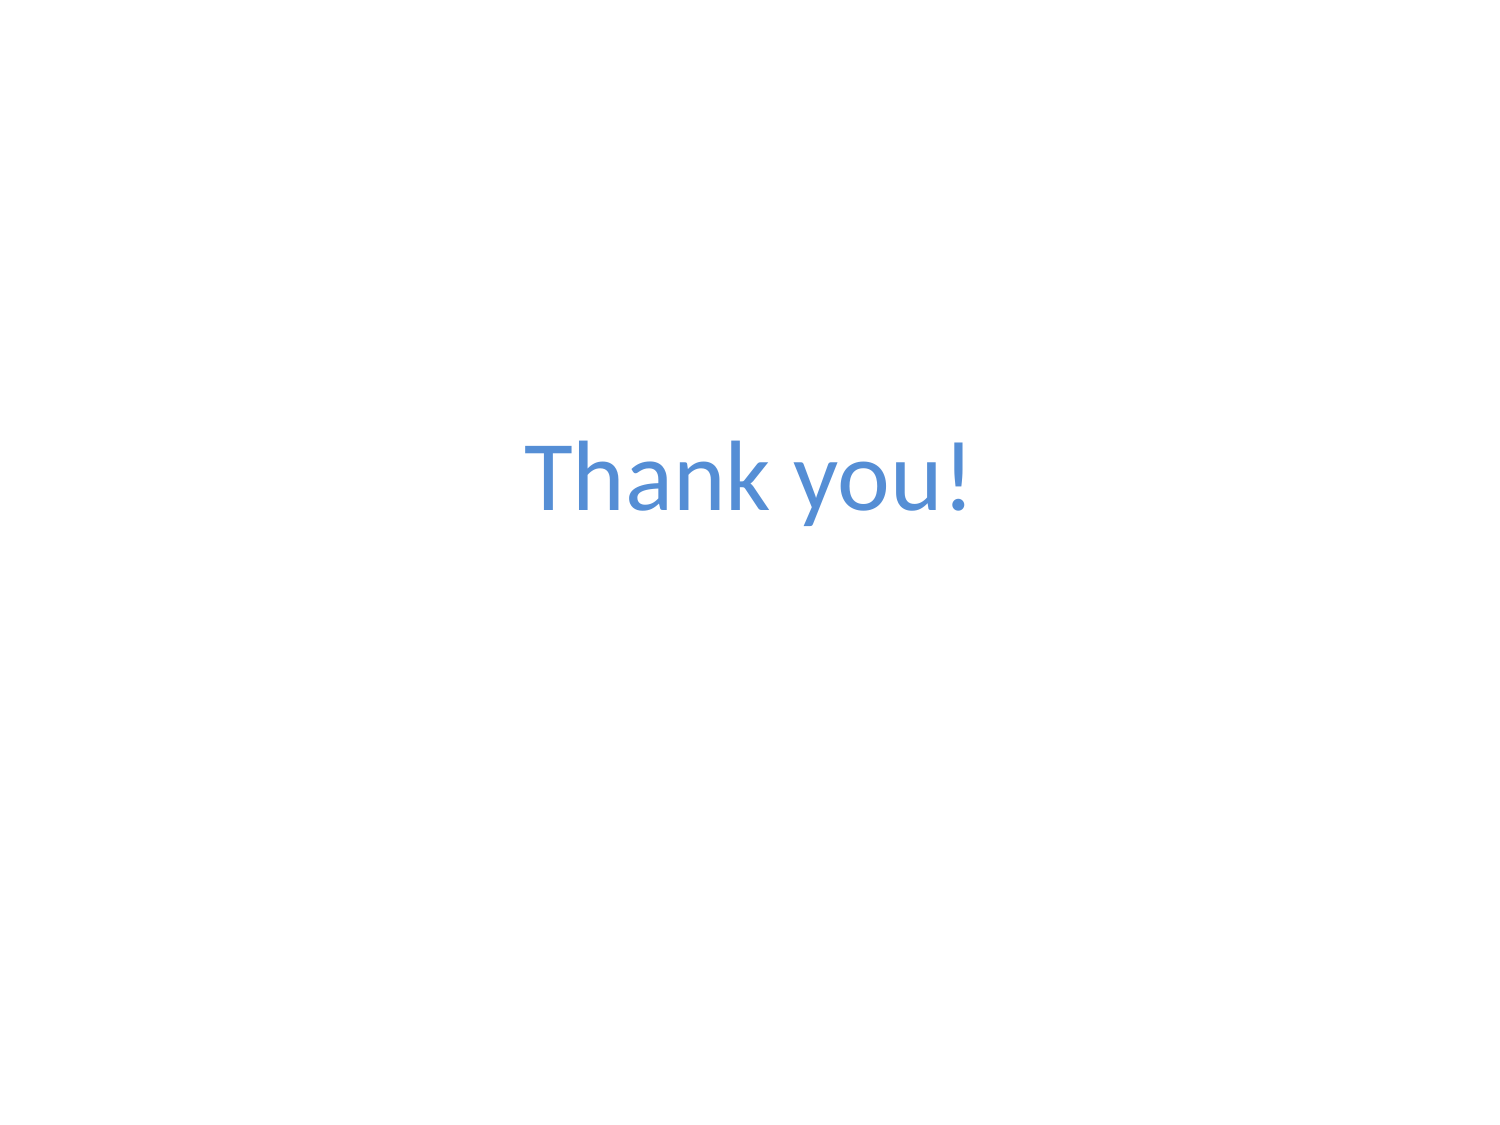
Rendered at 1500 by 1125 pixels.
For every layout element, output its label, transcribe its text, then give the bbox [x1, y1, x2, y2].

title Thank you! [112, 349, 1388, 591]
